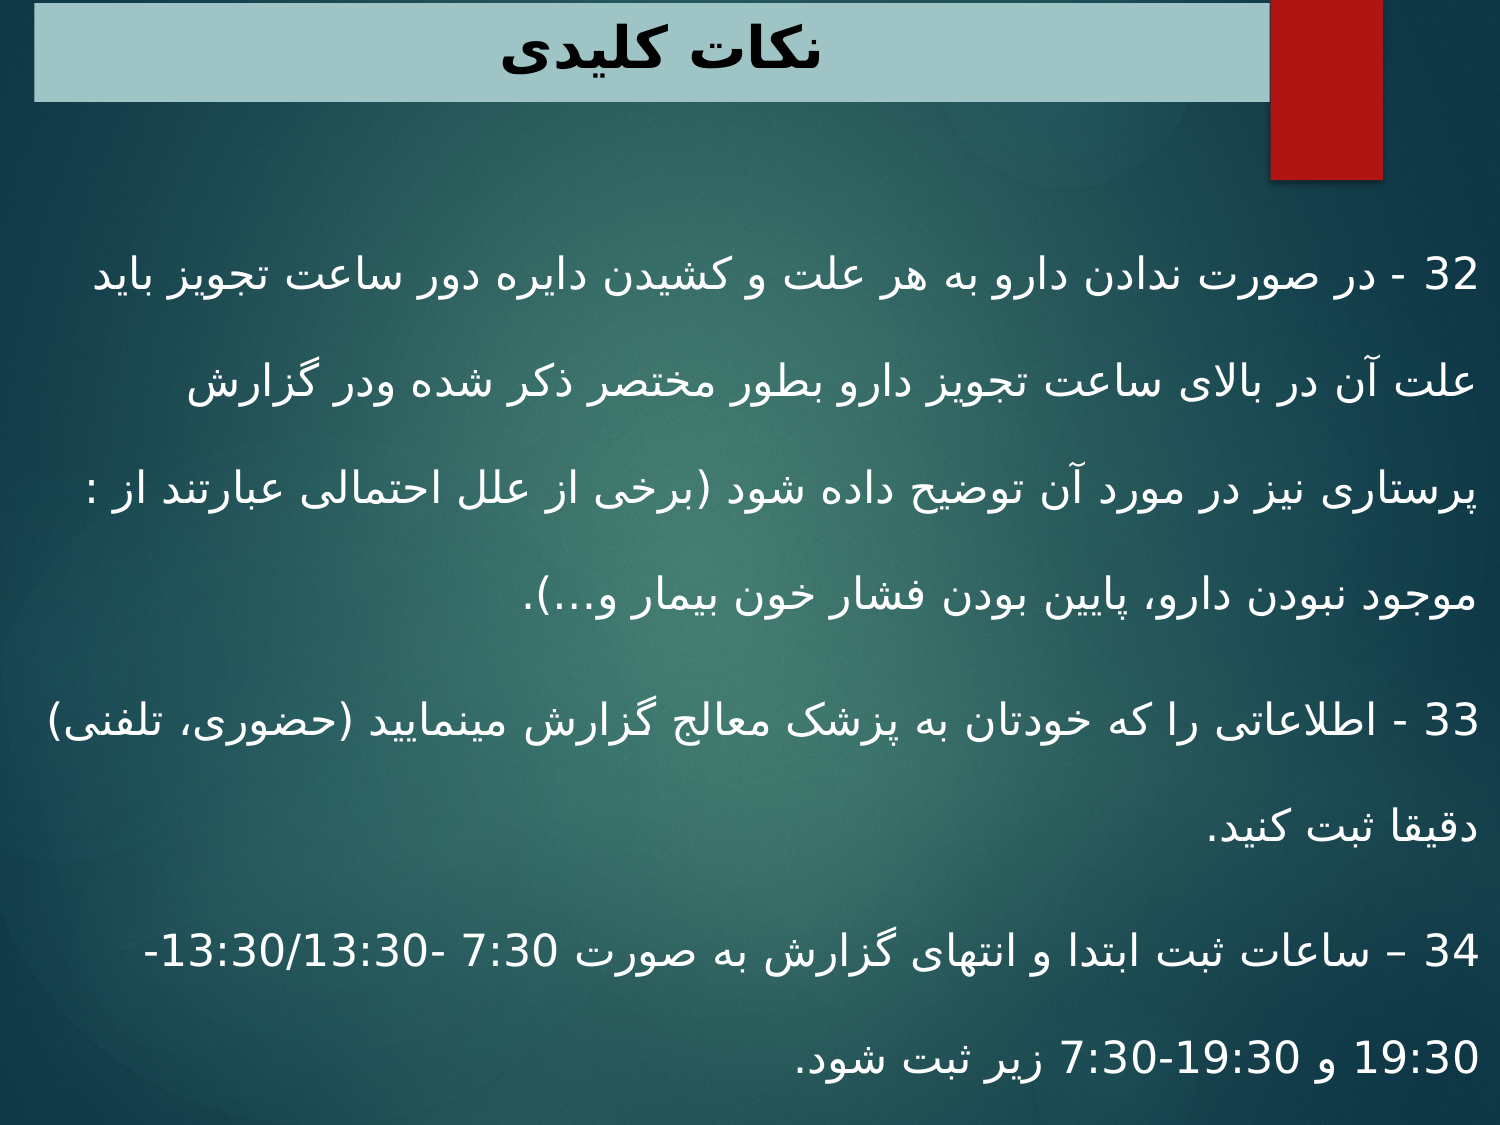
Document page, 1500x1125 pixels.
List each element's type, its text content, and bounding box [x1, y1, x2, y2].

list 32 - در صورت ندادن دارو به هر علت و کشیدن دایره دور ساعت تجویز باید علت آن در بالای ساعت تجویز دارو بطور مختصر ذکر شده ودر گزارش پرستاری نیز در مورد آن توضیح داده شود (برخی از علل احتمالی عبارتند از : موجود نبودن دارو، پایین بودن فشار خون بیمار و…). 33 - اطلاعاتی را که خودتان به پزشک معالج گزارش می­نمایید (حضوری، تلفنی) دقیقا ثبت کنید. 34 – ساعات ثبت ابتدا و انتهای گزارش به صورت 7:30 -13:30/13:30-19:30 و 19:30-7:30 زیر ثبت شود. [17, 184, 1496, 1106]
title نکات کلیدی [34, 3, 1270, 102]
